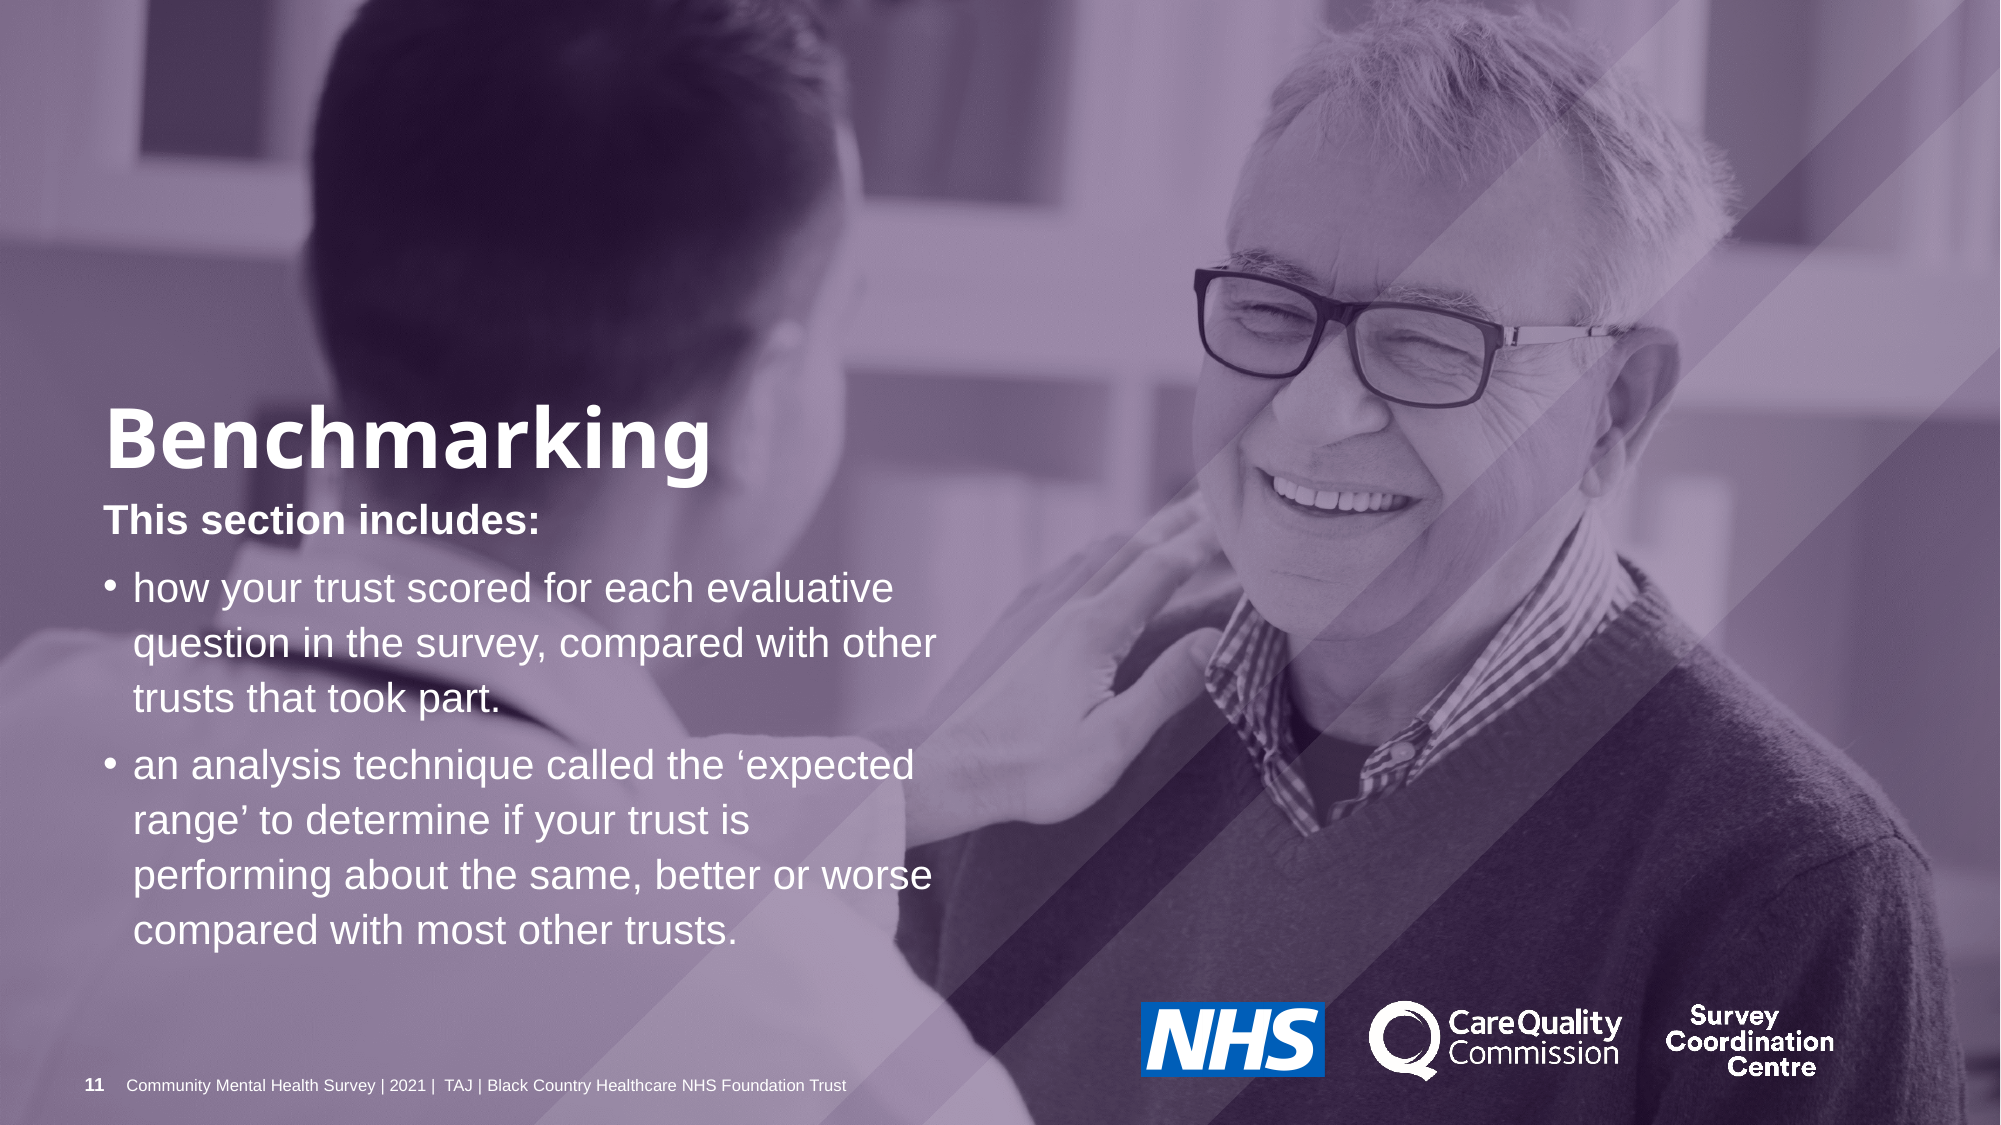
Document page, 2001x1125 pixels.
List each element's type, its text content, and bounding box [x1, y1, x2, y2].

text_box 11 [84, 1065, 122, 1125]
title Benchmarking [103, 397, 949, 487]
picture [1141, 1002, 1325, 1077]
text_box This section includes: how your trust scored for each evaluative question in the survey, compared with other trusts that took part. an analysis technique called the ‘expected range’ to determine if your trust is performing about the same, better or worse compared with most other trusts. [103, 487, 949, 953]
picture [1663, 1001, 1836, 1079]
picture [1357, 989, 1629, 1091]
